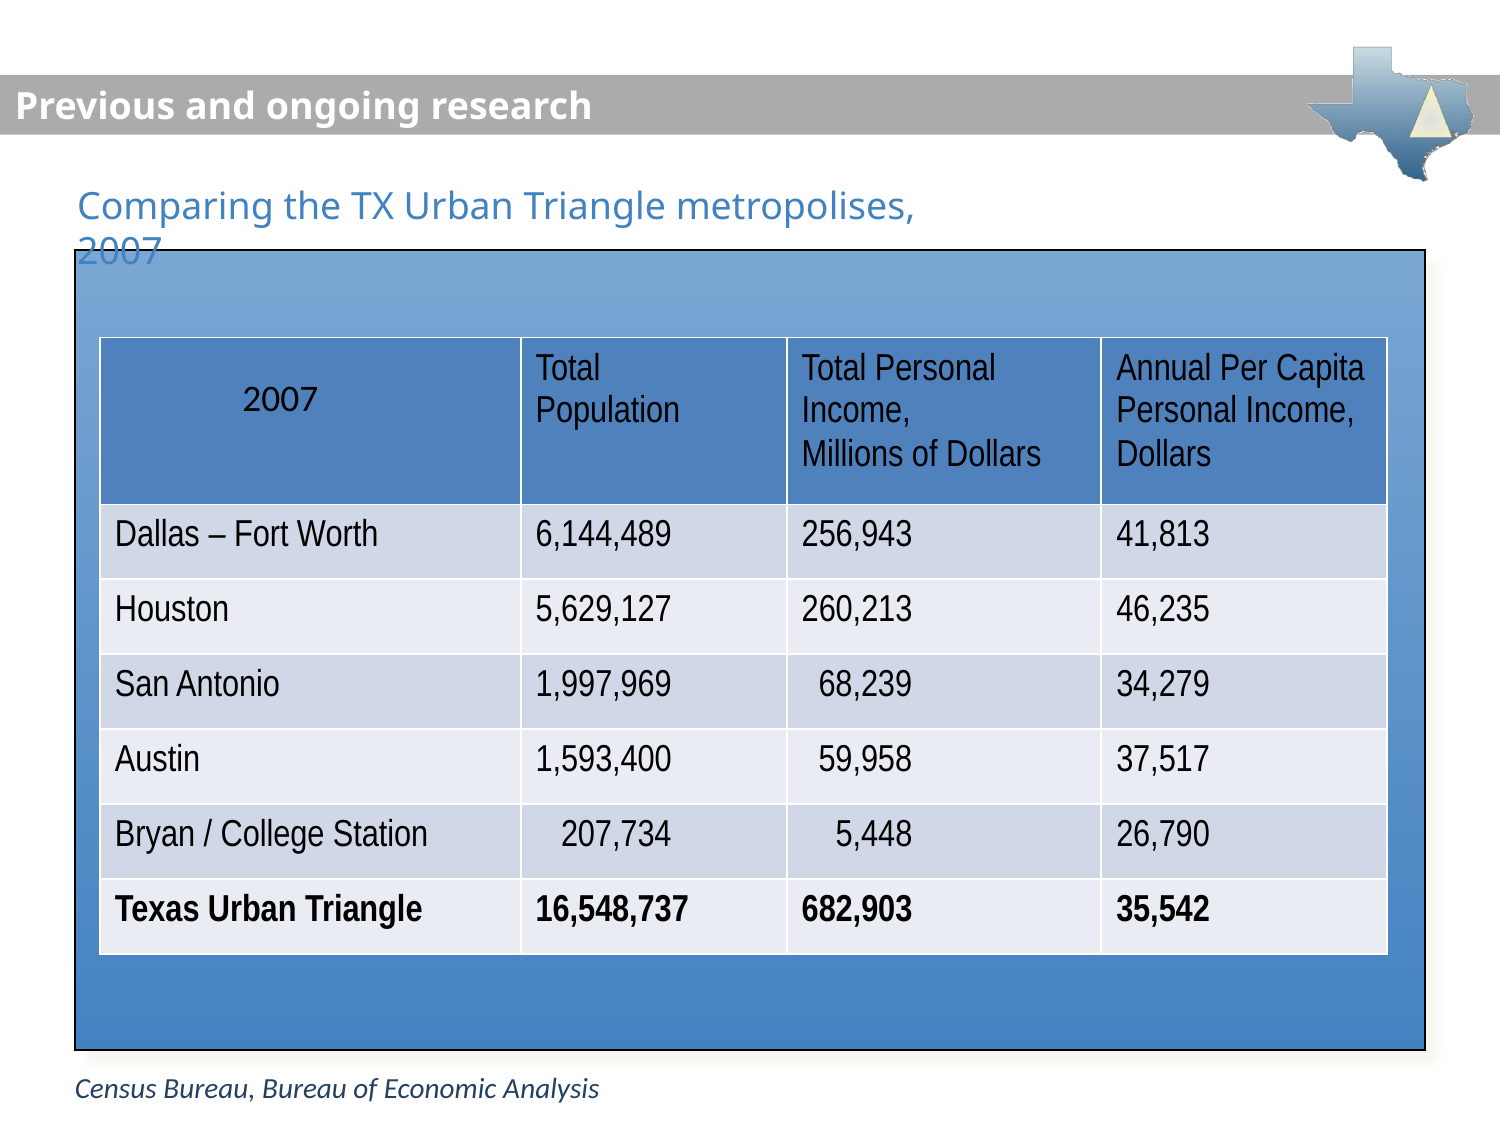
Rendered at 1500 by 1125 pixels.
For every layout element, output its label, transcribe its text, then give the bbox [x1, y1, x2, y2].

table_cell San Antonio [101, 655, 520, 728]
table_cell 41,813 [1102, 505, 1386, 578]
table_cell 46,235 [1102, 580, 1386, 653]
table_cell 16,548,737 [522, 880, 786, 953]
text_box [0, 0, 1500, 188]
table_cell 1,593,400 [522, 730, 786, 803]
table_cell 256,943 [788, 505, 1100, 578]
table_cell Houston [101, 580, 520, 653]
text_box [74, 249, 1425, 1050]
table_cell Austin [101, 730, 520, 803]
table_header 2007 [101, 338, 520, 504]
table_cell 37,517 [1102, 730, 1386, 803]
table_cell 1,997,969 [522, 655, 786, 728]
table_header Total Personal Income, Millions of Dollars [788, 338, 1100, 504]
table_cell 26,790 [1102, 805, 1386, 878]
table_cell Dallas – Fort Worth [101, 505, 520, 578]
text_box Comparing the TX Urban Triangle metropolises, 2007 [62, 197, 963, 280]
table_cell 260,213 [788, 580, 1100, 653]
table_cell 682,903 [788, 880, 1100, 953]
text_box Census Bureau, Bureau of Economic Analysis [50, 1062, 625, 1113]
table_cell 5,629,127 [522, 580, 786, 653]
table_header Annual Per Capita Personal Income, Dollars [1102, 338, 1386, 504]
table_cell 35,542 [1102, 880, 1386, 953]
table_cell 34,279 [1102, 655, 1386, 728]
table_cell 59,958 [788, 730, 1100, 803]
table_header Total Population [522, 338, 786, 504]
table_cell 6,144,489 [522, 505, 786, 578]
table_cell 68,239 [788, 655, 1100, 728]
table_cell Texas Urban Triangle [101, 880, 520, 953]
table_cell 5,448 [788, 805, 1100, 878]
table_cell 207,734 [522, 805, 786, 878]
table_cell Bryan / College Station [101, 805, 520, 878]
